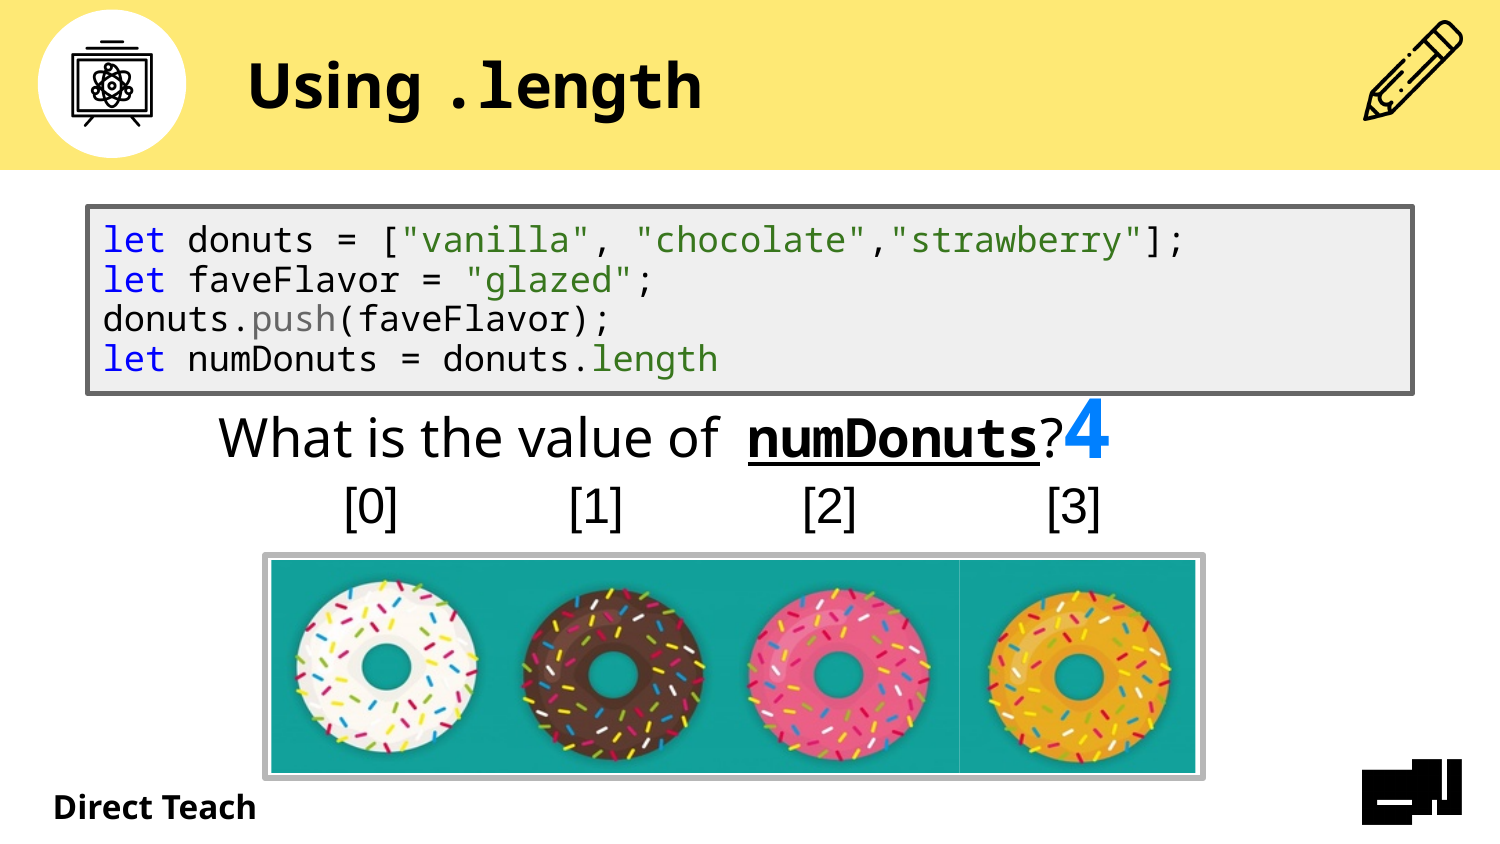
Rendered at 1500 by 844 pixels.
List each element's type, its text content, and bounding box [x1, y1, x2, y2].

picture [1362, 759, 1462, 825]
list let donuts = ["vanilla", "chocolate","strawberry"]; let faveFlavor = "glazed"; donuts.push(faveFlavor); let numDonuts = donuts.length [87, 206, 1413, 394]
text_box [0] [1] [2] [3] [253, 458, 1266, 532]
picture [1362, 20, 1463, 121]
picture [67, 38, 157, 129]
title Using .length [231, 9, 1463, 158]
text_box [265, 555, 1204, 778]
picture [271, 560, 1196, 773]
text_box 4 [1046, 394, 1233, 509]
text_box What is the value of numDonuts? [203, 394, 1046, 468]
